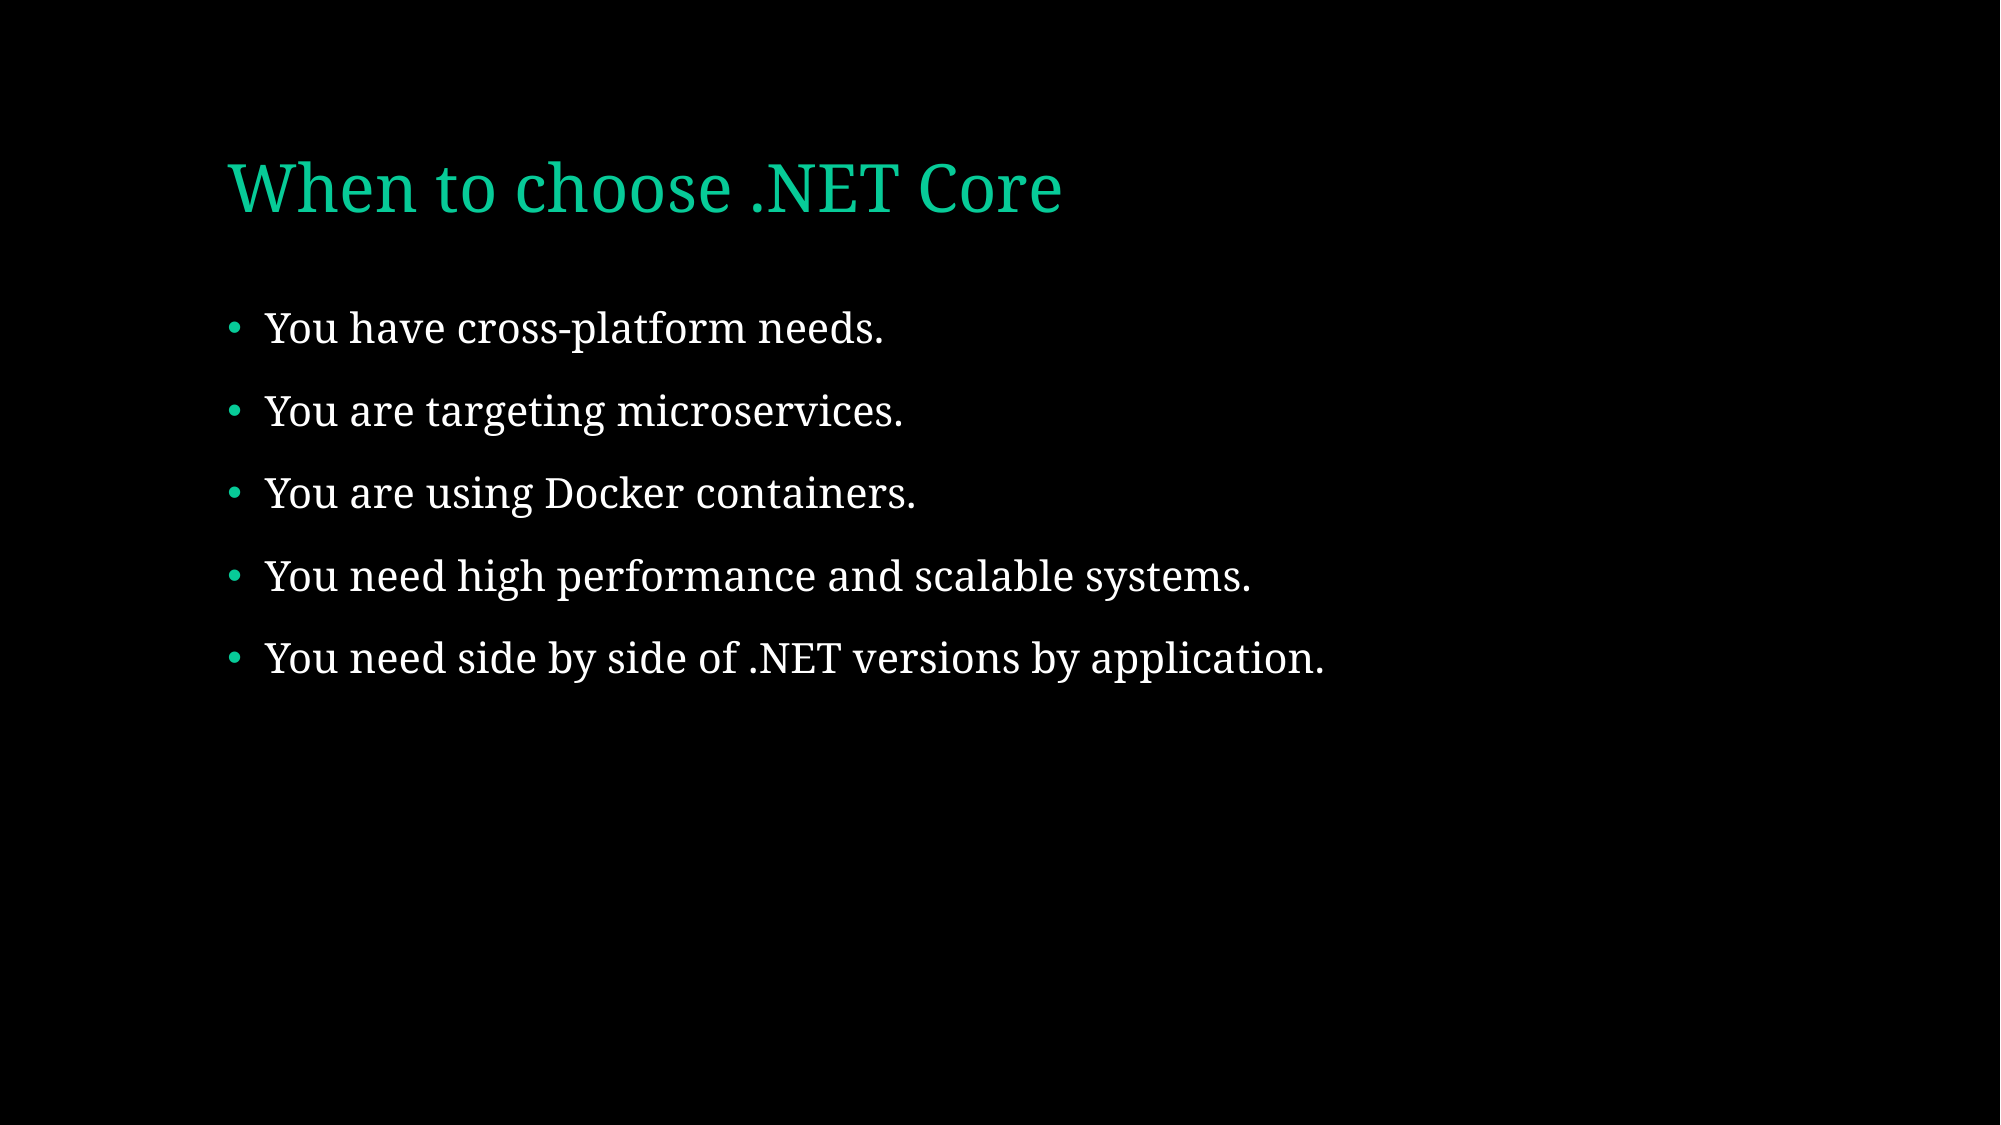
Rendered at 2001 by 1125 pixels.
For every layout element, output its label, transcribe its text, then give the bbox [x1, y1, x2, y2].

title When to choose .NET Core [212, 59, 1788, 235]
list You have cross-platform needs. You are targeting microservices. You are using Docker containers. You need high performance and scalable systems. You need side by side of .NET versions by application. [212, 299, 1788, 1014]
